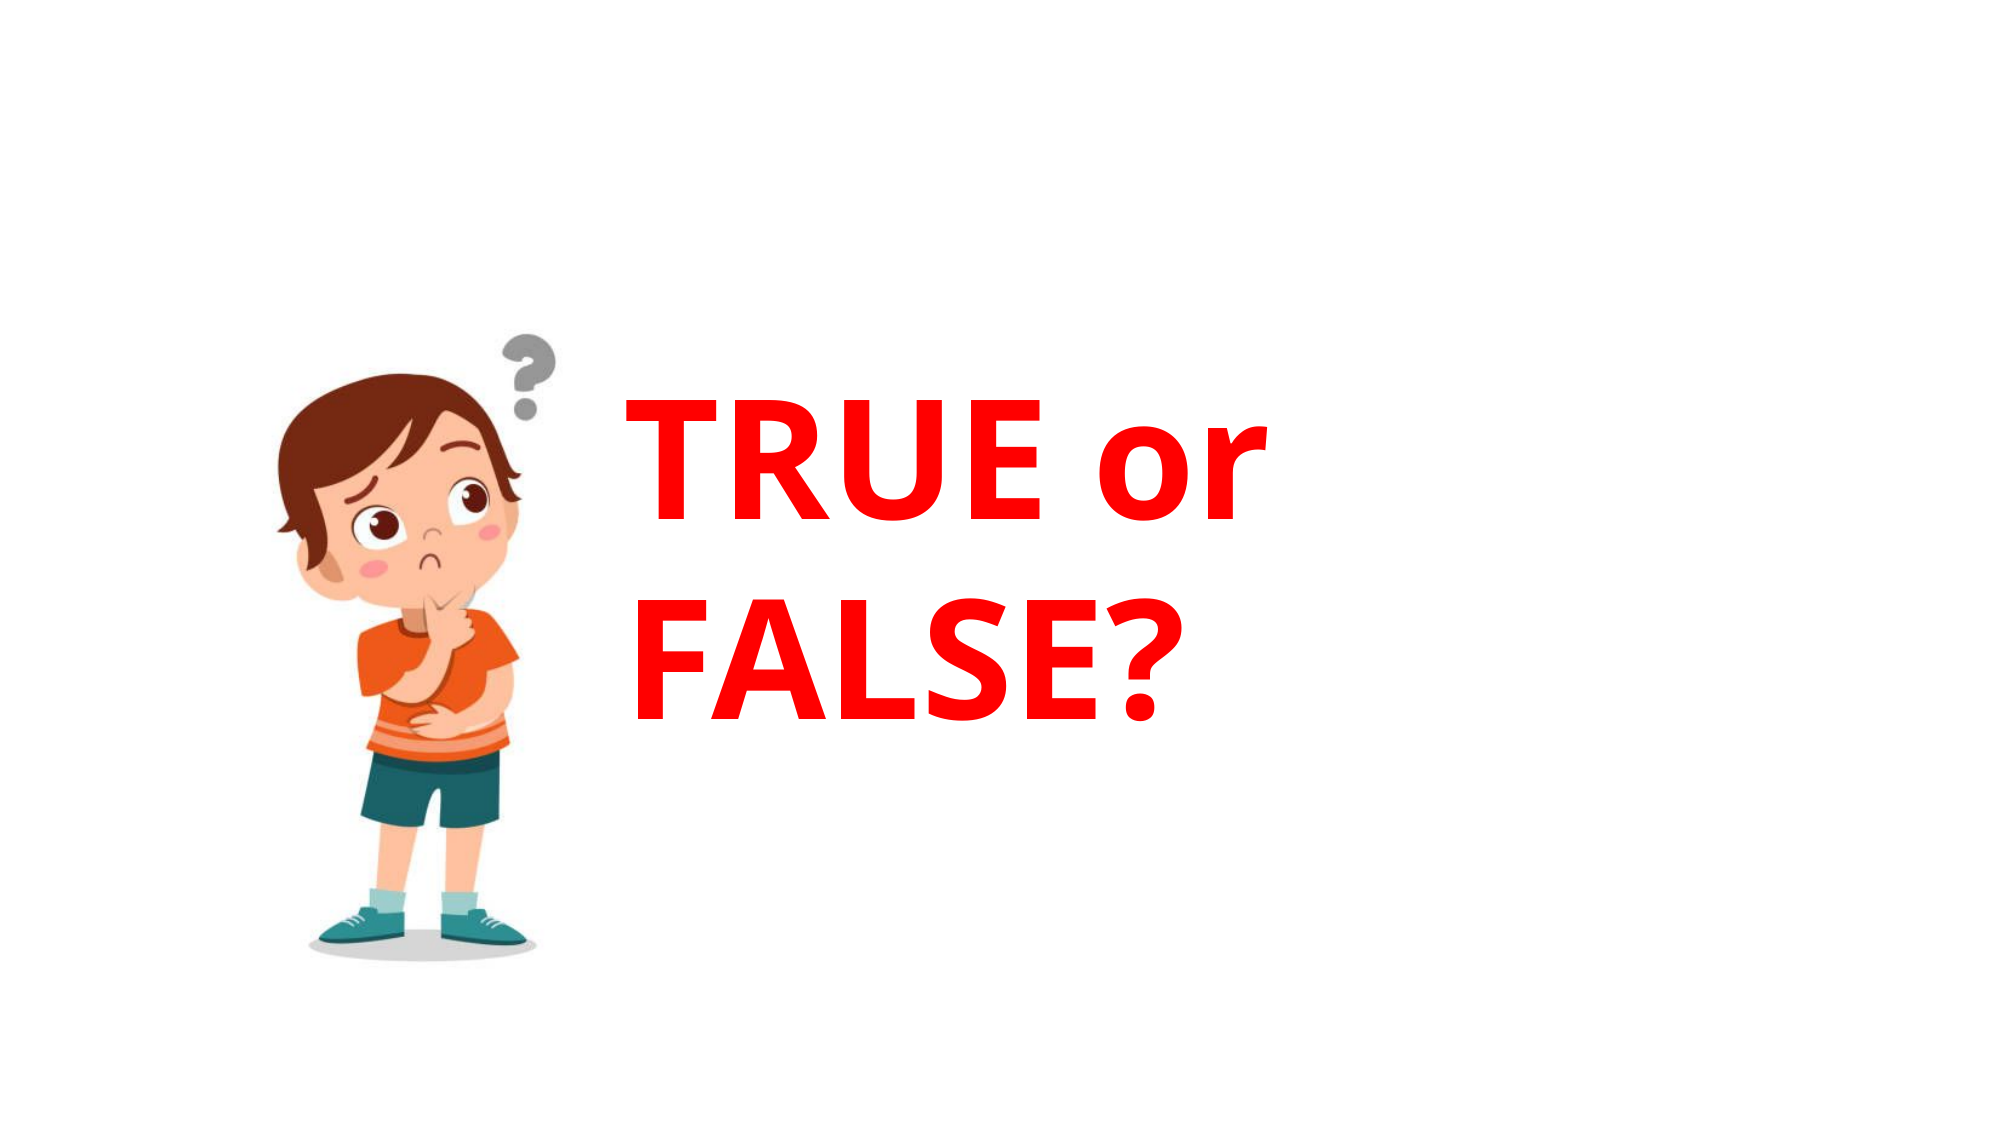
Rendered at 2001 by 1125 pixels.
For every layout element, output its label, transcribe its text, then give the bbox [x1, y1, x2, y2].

text_box TRUE or FALSE? [753, 345, 1821, 760]
picture [136, 271, 753, 1012]
